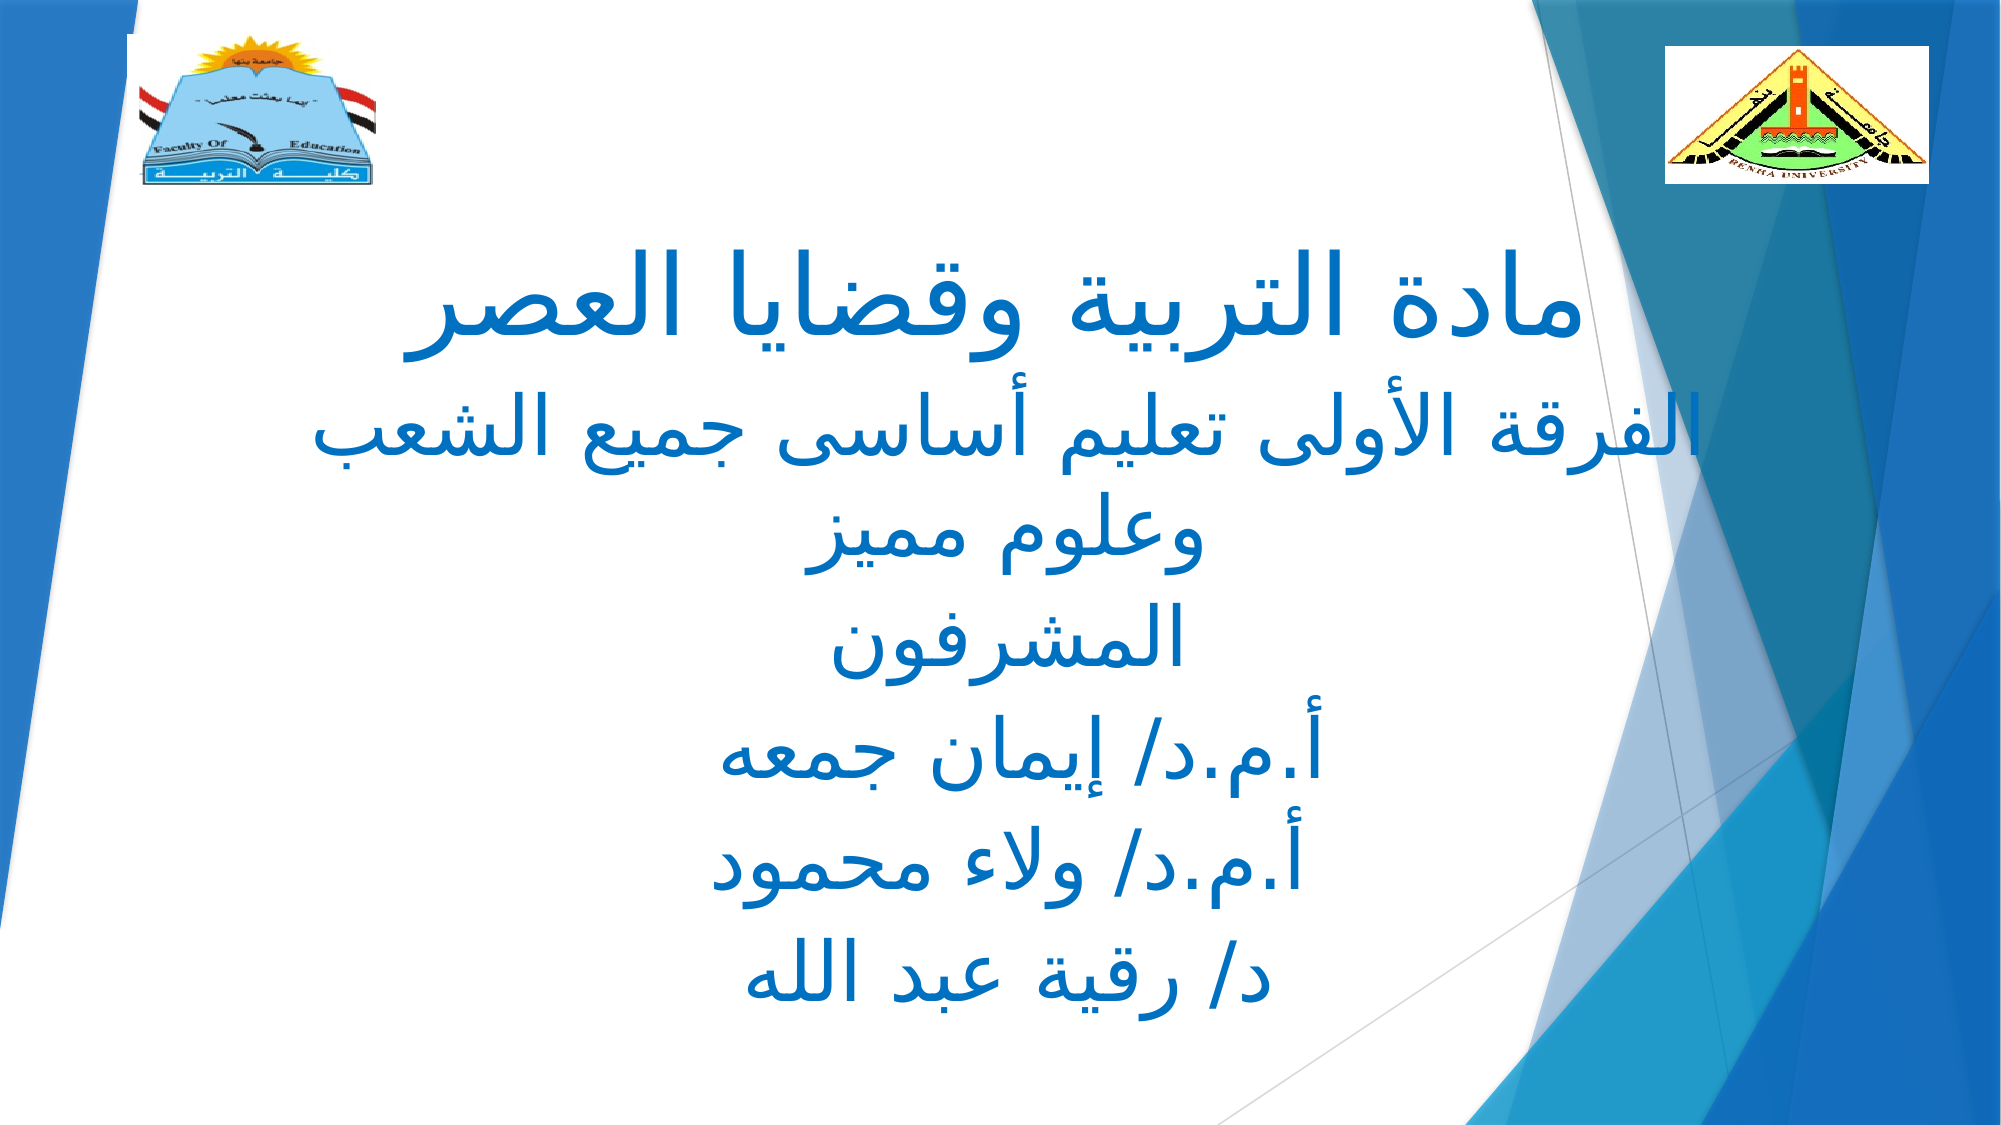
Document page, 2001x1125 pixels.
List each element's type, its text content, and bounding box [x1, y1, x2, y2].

subtitle الفرقة الأولى تعليم أساسى جميع الشعب وعلوم مميز المشرفون أ.م.د/ إيمان جمعه أ.م.د/ ولاء محمود د/ رقية عبد الله [258, 365, 1759, 1033]
picture [126, 33, 391, 185]
picture [1665, 46, 1929, 185]
title مادة التربية وقضايا العصر [249, 184, 1750, 366]
